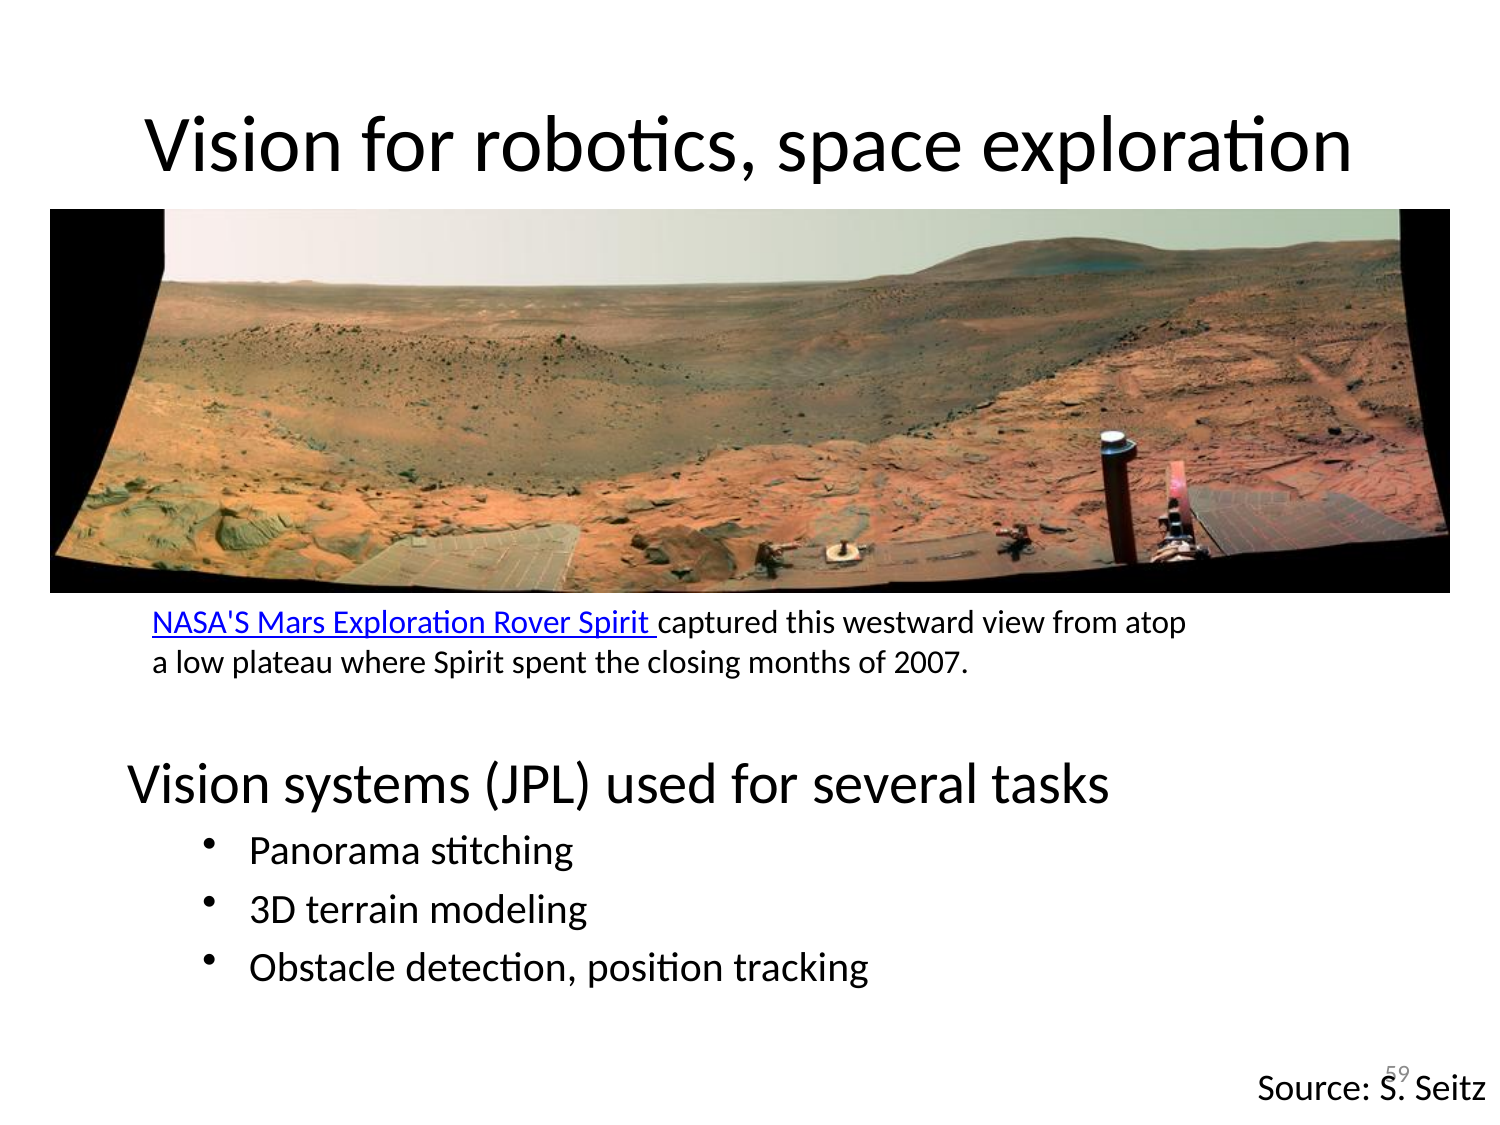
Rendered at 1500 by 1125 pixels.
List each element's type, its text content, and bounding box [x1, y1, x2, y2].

text_box Source: S. Seitz [1242, 1055, 1500, 1116]
slide_number 59 [1074, 1042, 1425, 1103]
title Vision for robotics, space exploration [75, 45, 1425, 207]
text_box NASA'S Mars Exploration Rover Spirit captured this westward view from atop a low plateau where Spirit spent the closing months of 2007. [137, 601, 1413, 688]
text_box Vision systems (JPL) used for several tasks Panorama stitching 3D terrain modeling Obstacle detection, position tracking [112, 737, 1425, 1013]
picture [49, 209, 1451, 593]
